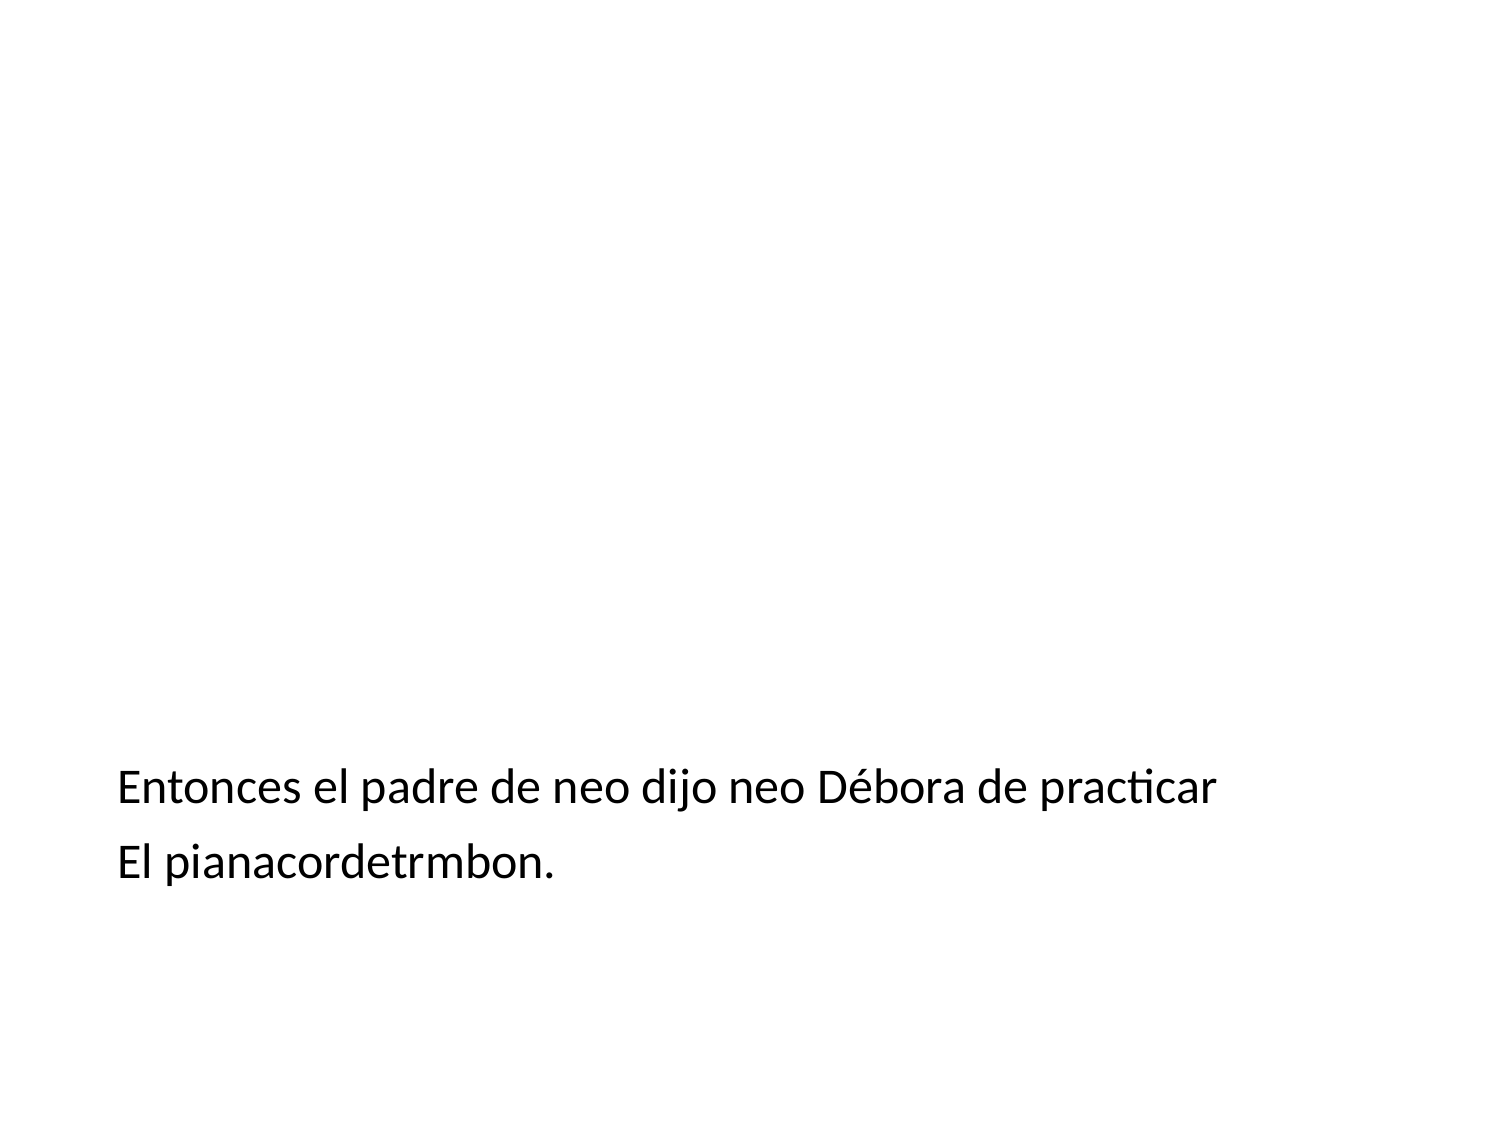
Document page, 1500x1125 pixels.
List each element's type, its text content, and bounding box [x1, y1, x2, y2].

list Entonces el padre de neo dijo neo Débora de practicar El pianacordetrmbon. [102, 752, 1397, 999]
